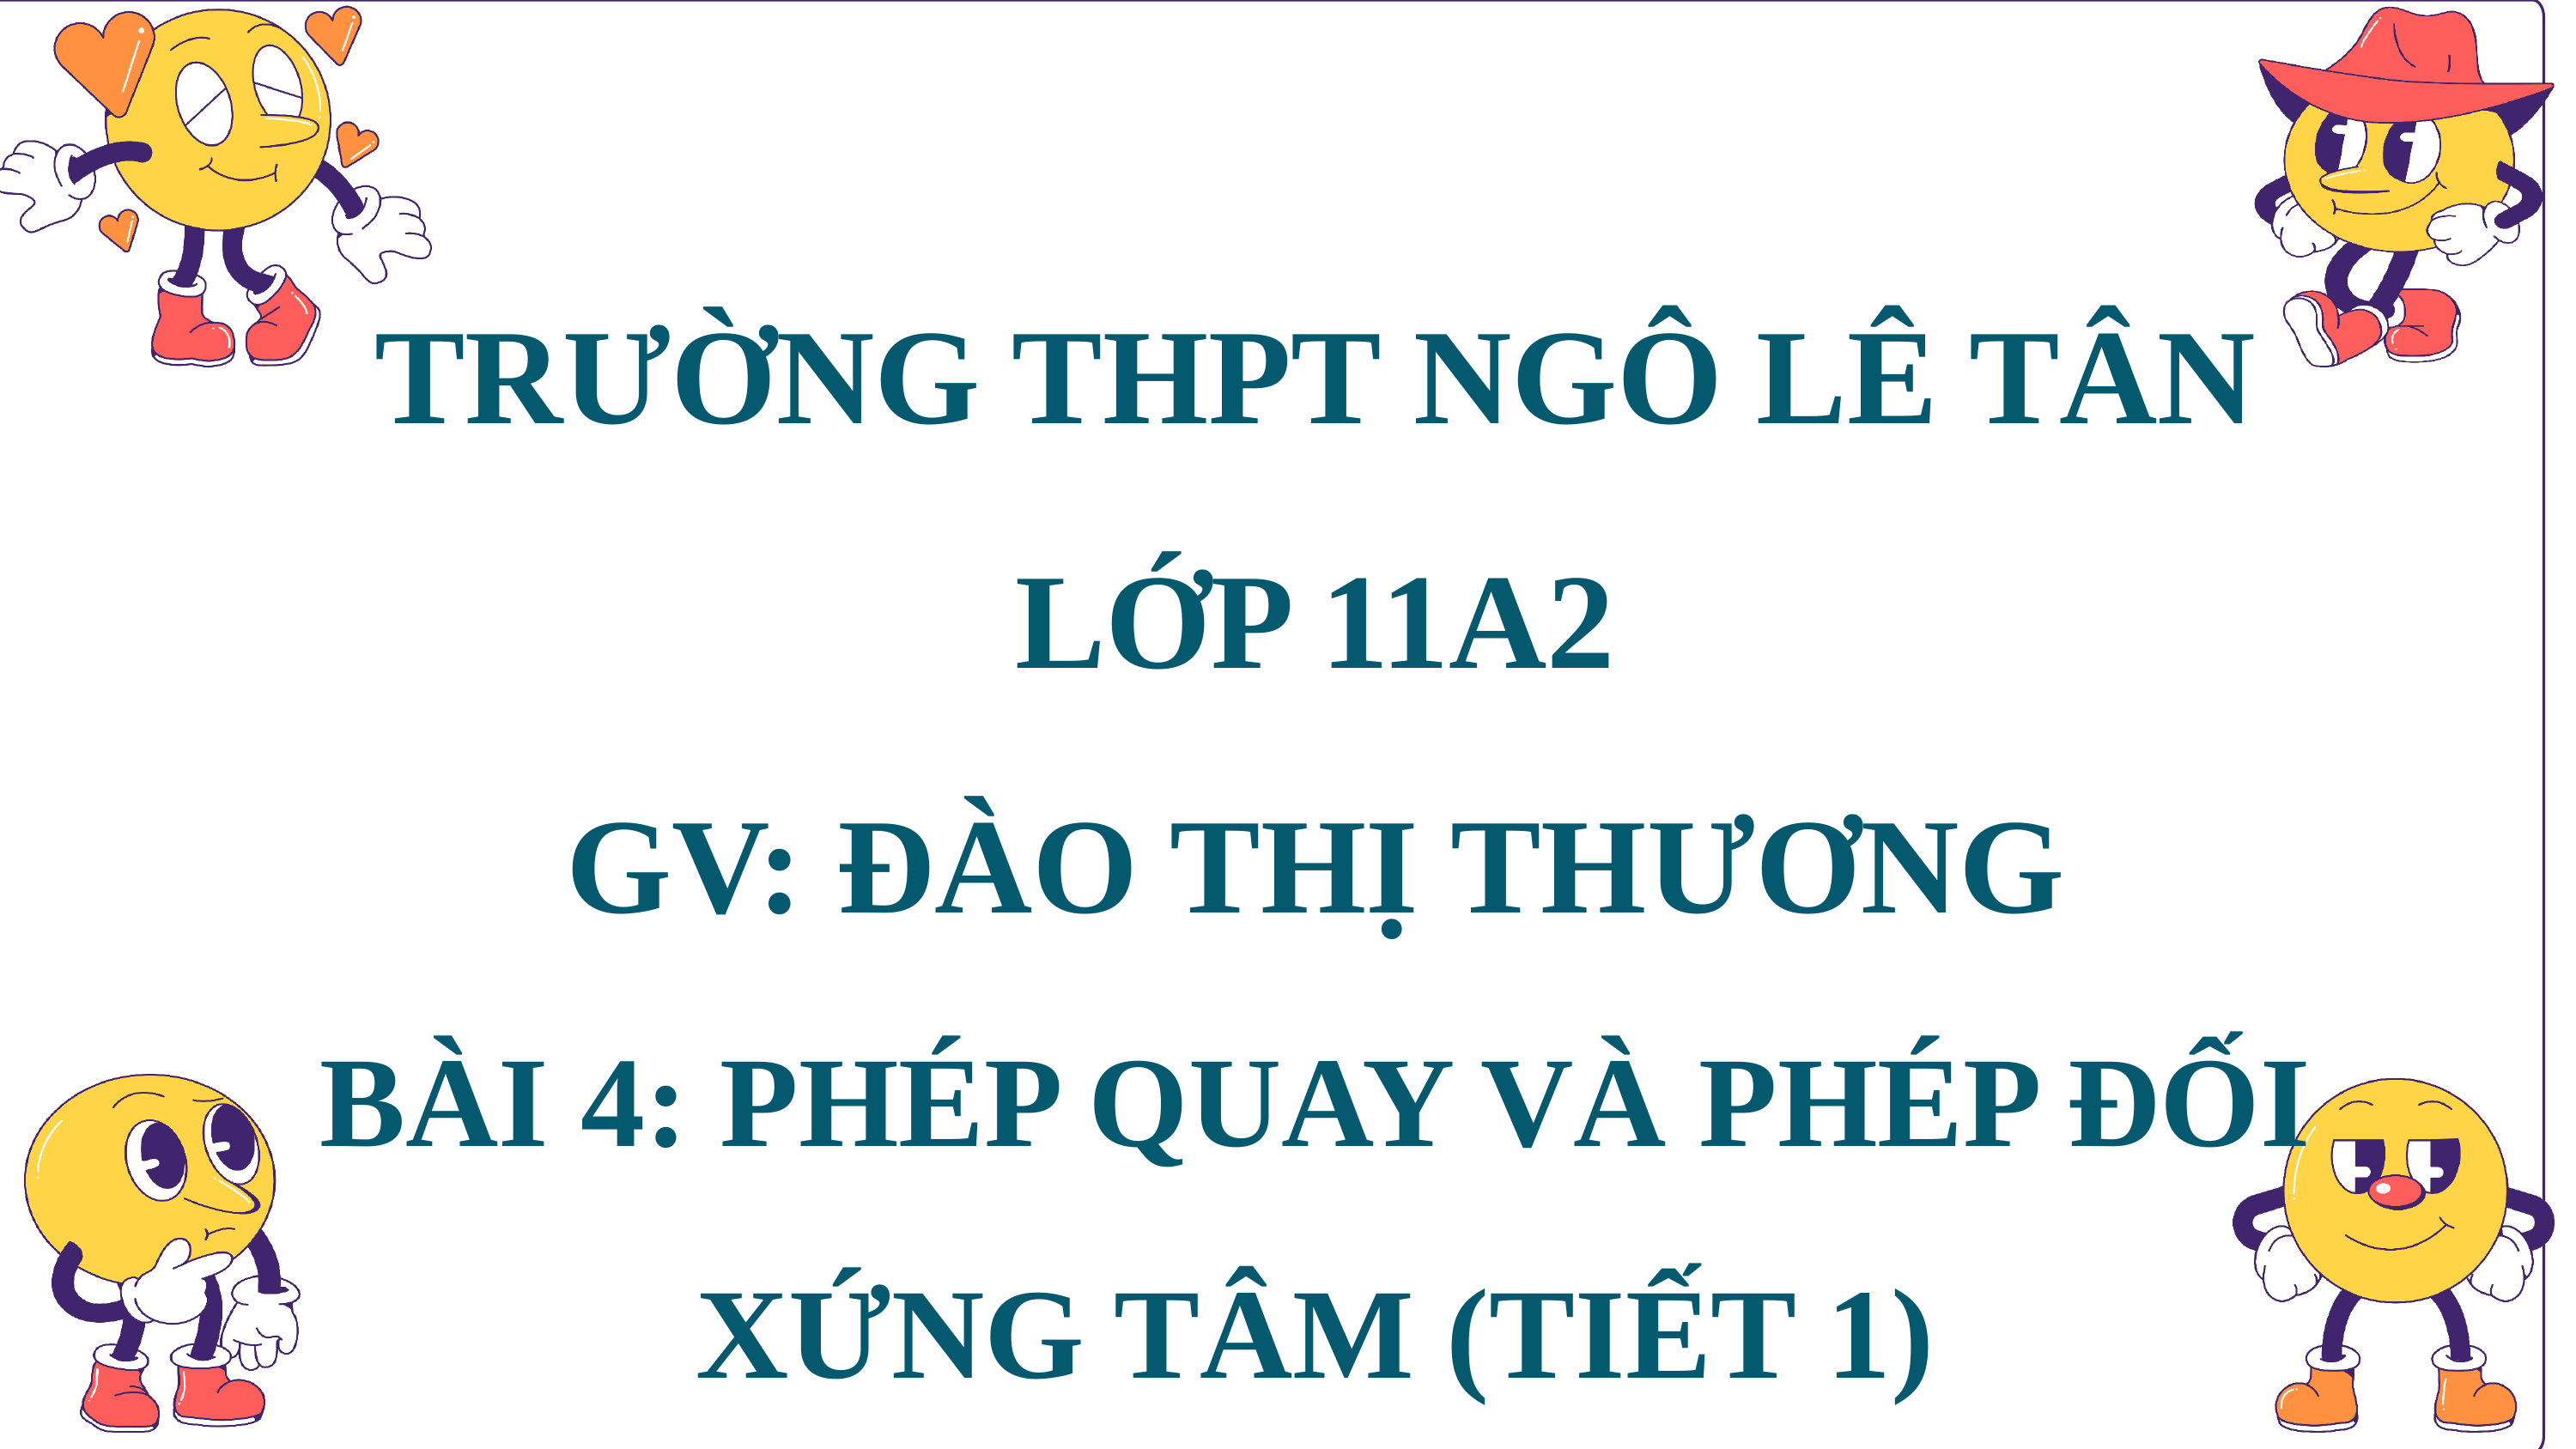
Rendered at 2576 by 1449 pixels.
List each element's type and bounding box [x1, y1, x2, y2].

picture [430, 342, 434, 368]
picture [15, 1070, 301, 1433]
text_box [0, 0, 2544, 1449]
picture [0, 4, 434, 368]
picture [2253, 4, 2555, 367]
picture [2233, 1070, 2555, 1433]
